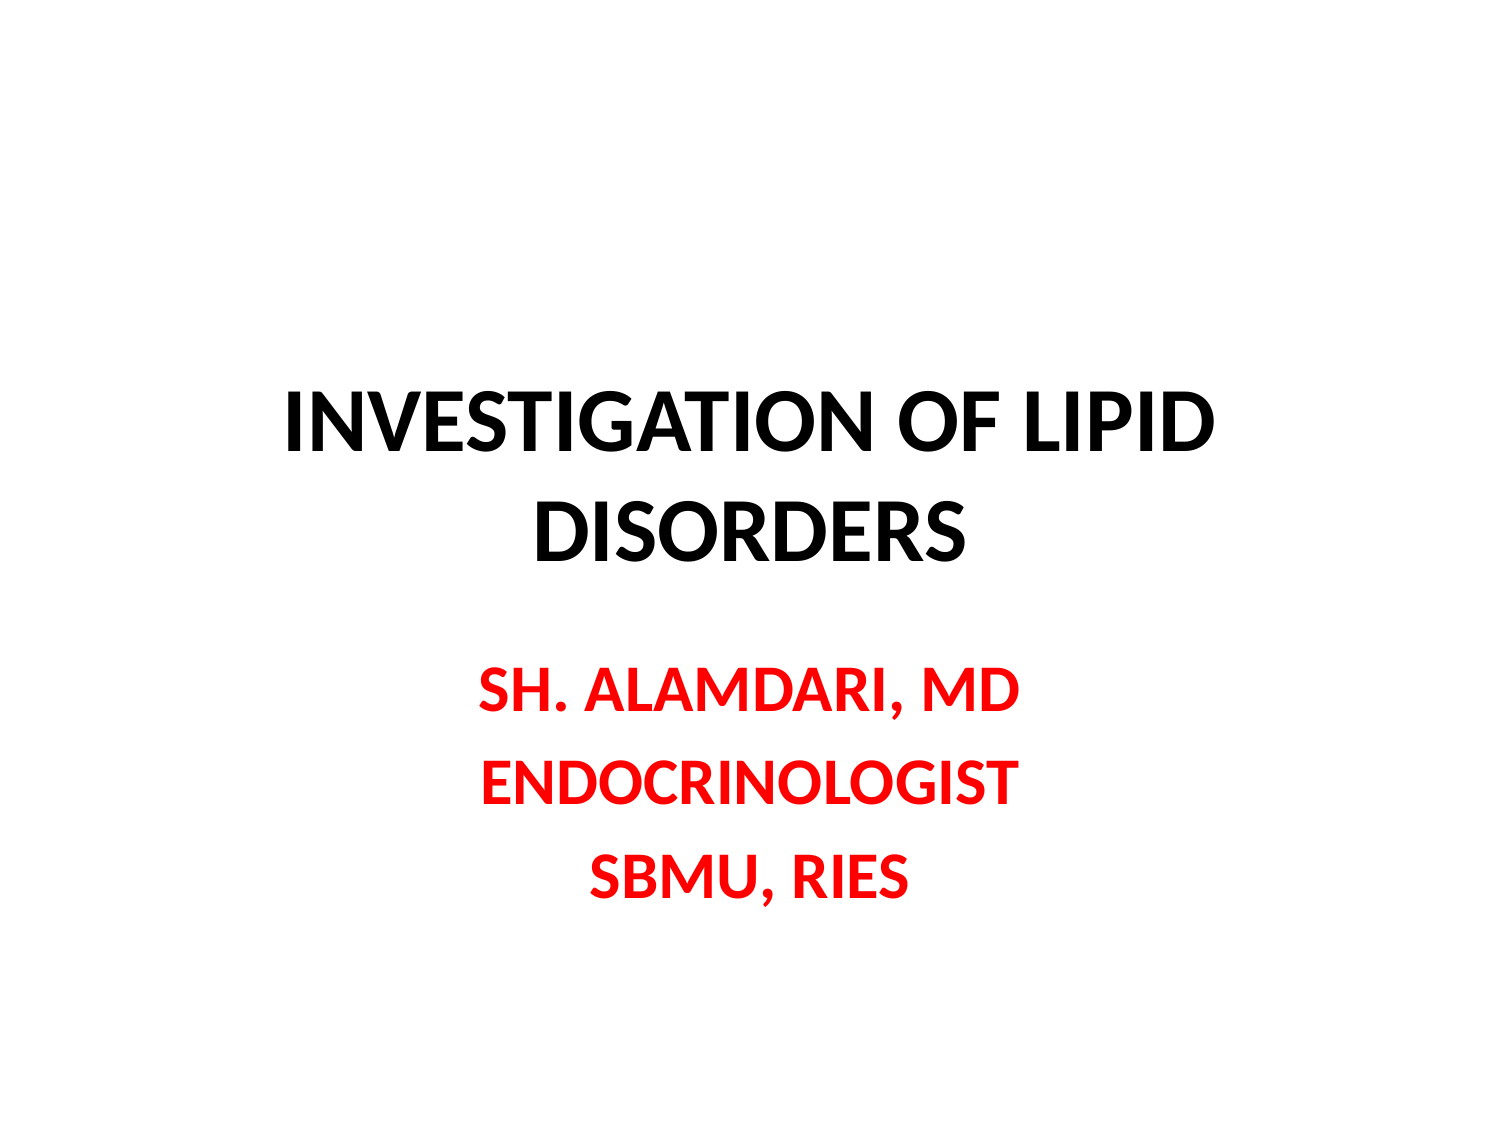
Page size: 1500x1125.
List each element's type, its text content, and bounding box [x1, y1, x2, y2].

title INVESTIGATION OF LIPID DISORDERS [112, 349, 1388, 591]
subtitle SH. ALAMDARI, MD ENDOCRINOLOGIST SBMU, RIES [225, 637, 1275, 925]
